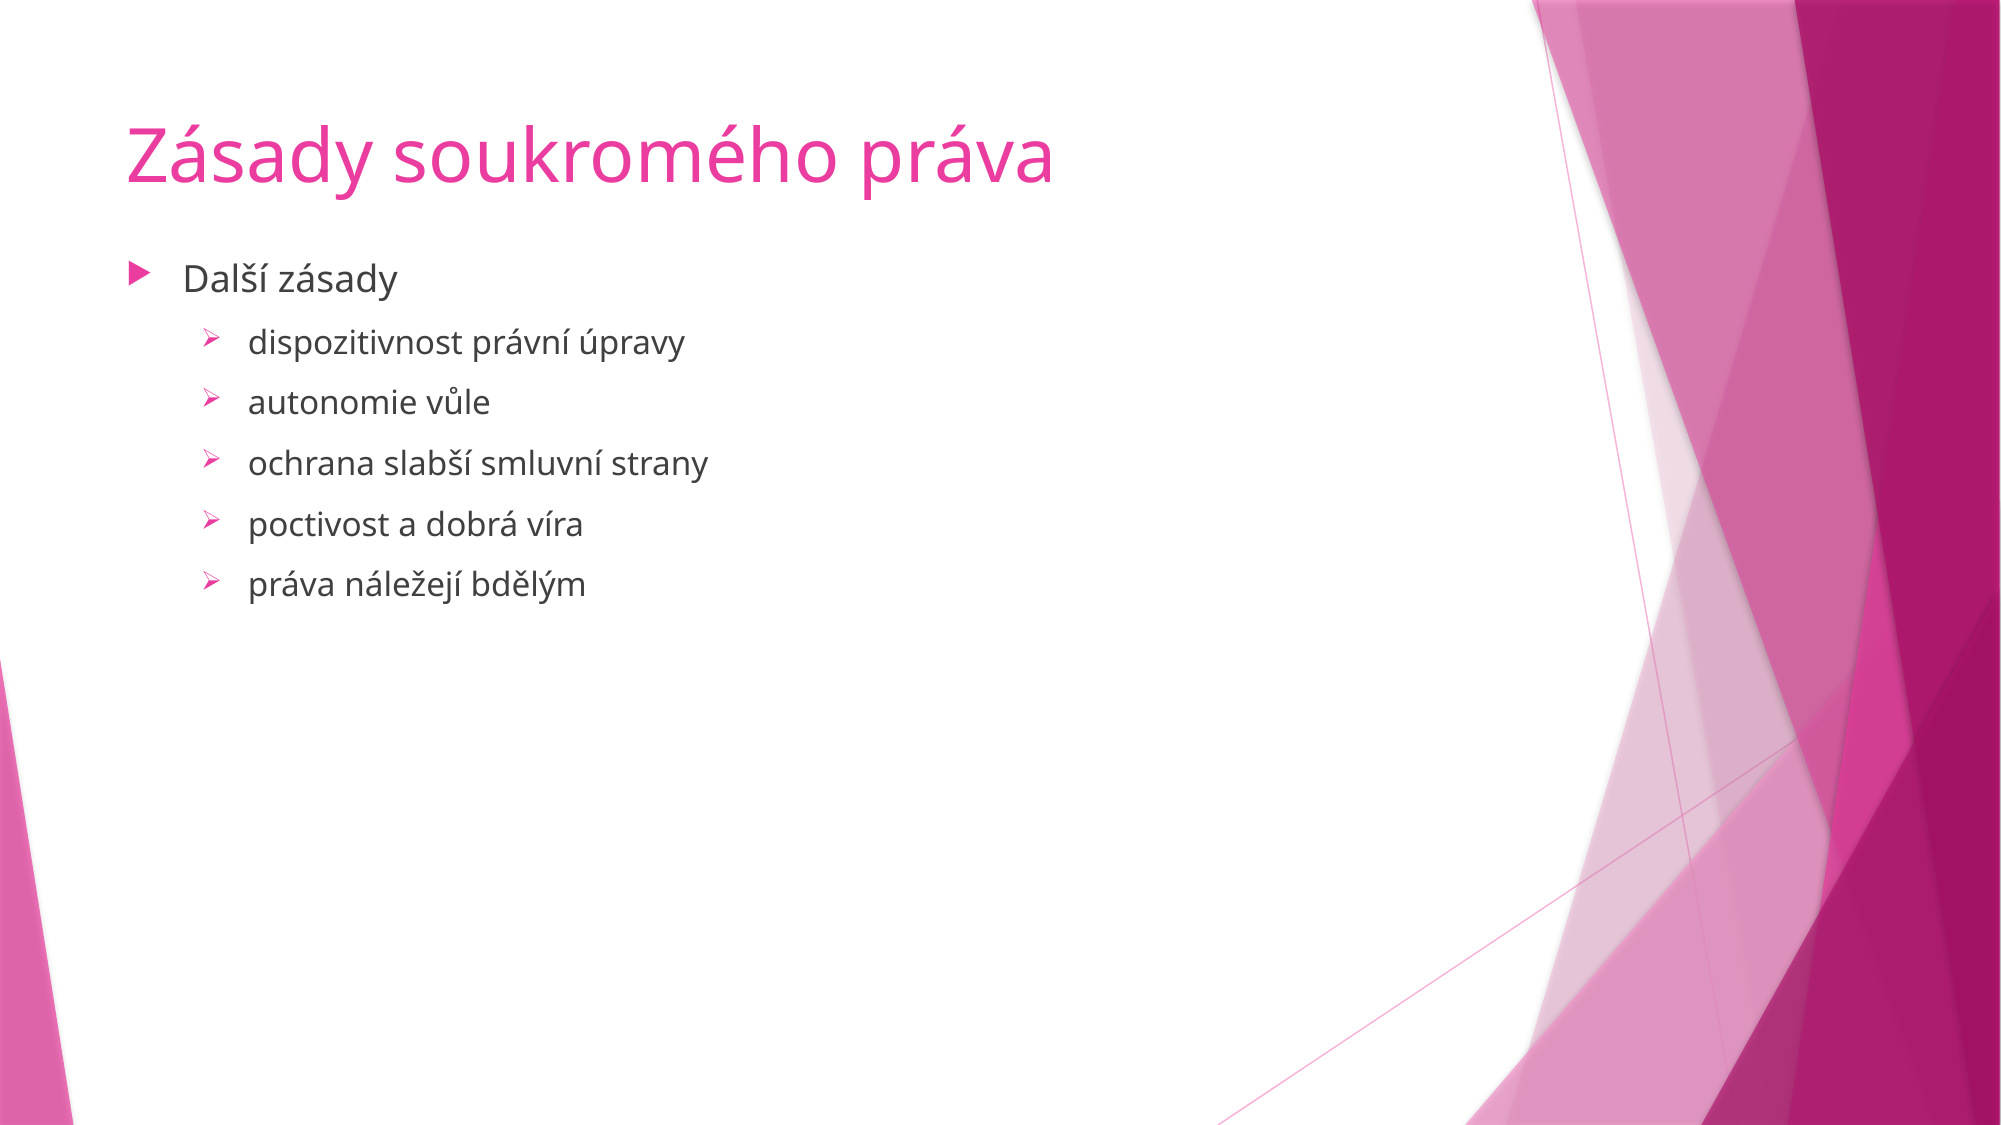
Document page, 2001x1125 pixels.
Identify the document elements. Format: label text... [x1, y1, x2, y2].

title Zásady soukromého práva [111, 99, 1522, 247]
list Další zásady dispozitivnost právní úpravy autonomie vůle ochrana slabší smluvní strany poctivost a dobrá víra práva náležejí bdělým [111, 247, 1522, 992]
